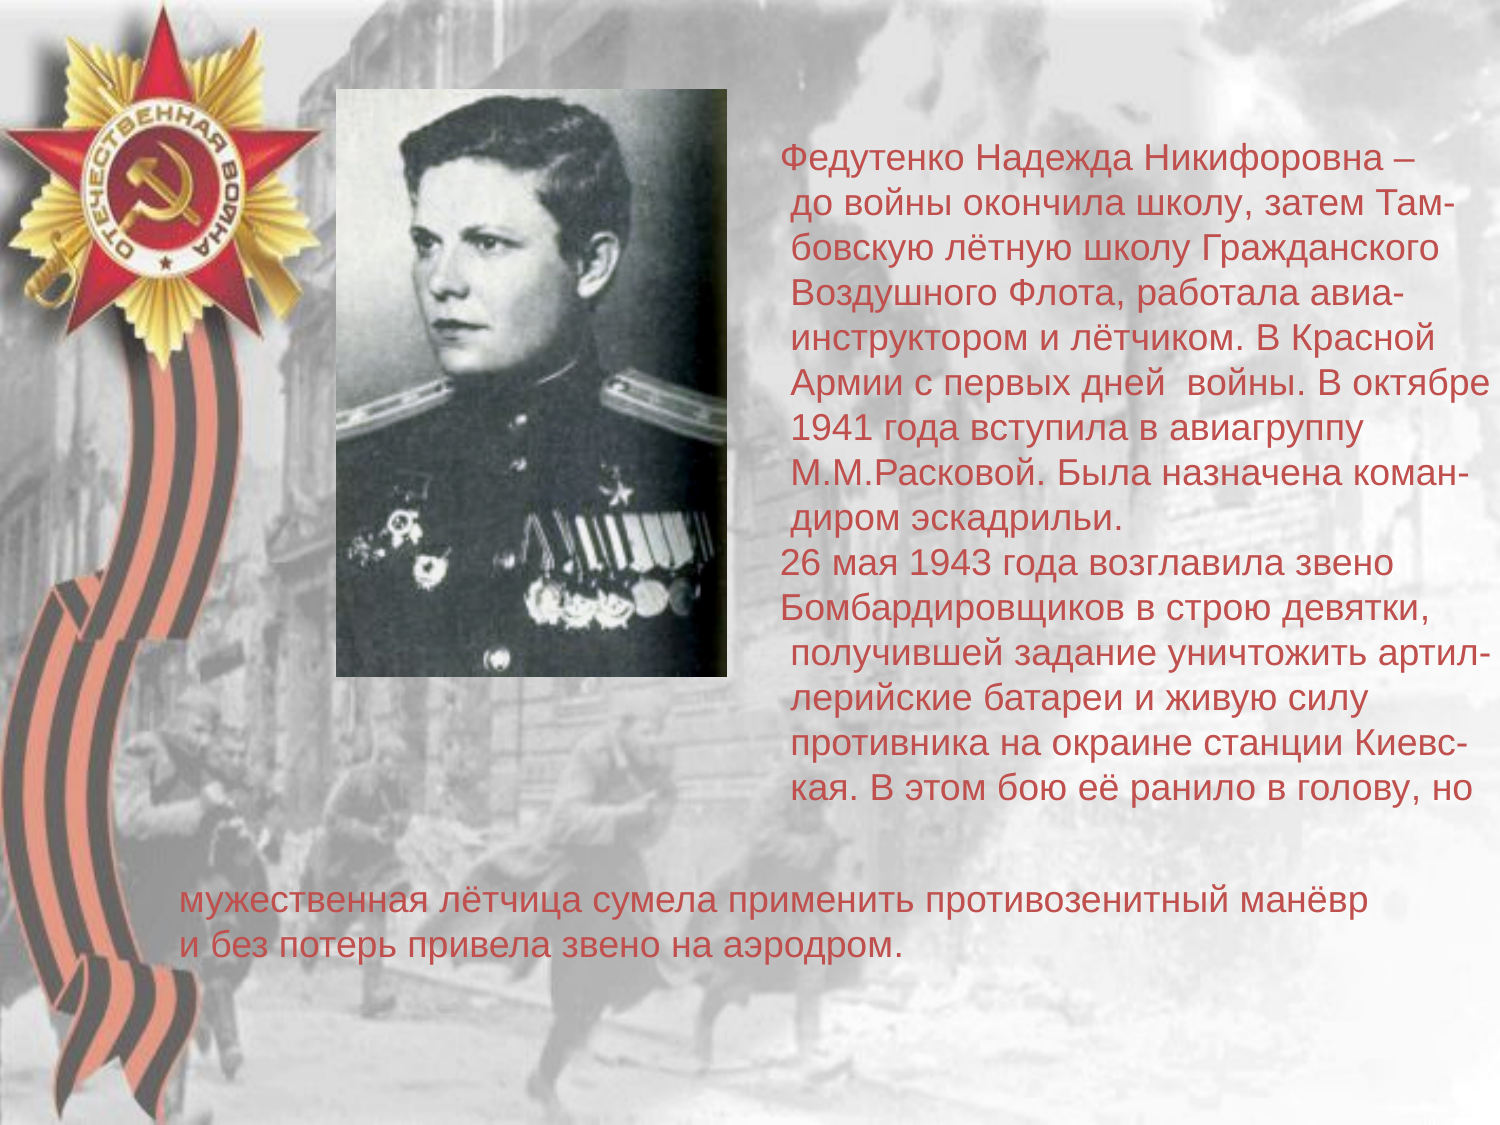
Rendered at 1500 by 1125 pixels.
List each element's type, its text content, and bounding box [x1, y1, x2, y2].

text_box мужественная лётчица сумела применить противозенитный манёвр и без потерь привела звено на аэродром. [153, 867, 1395, 973]
text_box Федутенко Надежда Никифоровна – до войны окончила школу, затем Там- бовскую лётную школу Гражданского Воздушного Флота, работала авиа- инструктором и лётчиком. В Красной Армии с первых дней войны. В октябре 1941 года вступила в авиагруппу М.М.Расковой. Была назначена коман- диром эскадрильи. 26 мая 1943 года возглавила звено Бомбардировщиков в строю девятки, получившей задание уничтожить артил- лерийские батареи и живую силу противника на окраине станции Киевс- кая. В этом бою её ранило в голову, но [765, 125, 1500, 861]
picture [0, 0, 1500, 1125]
